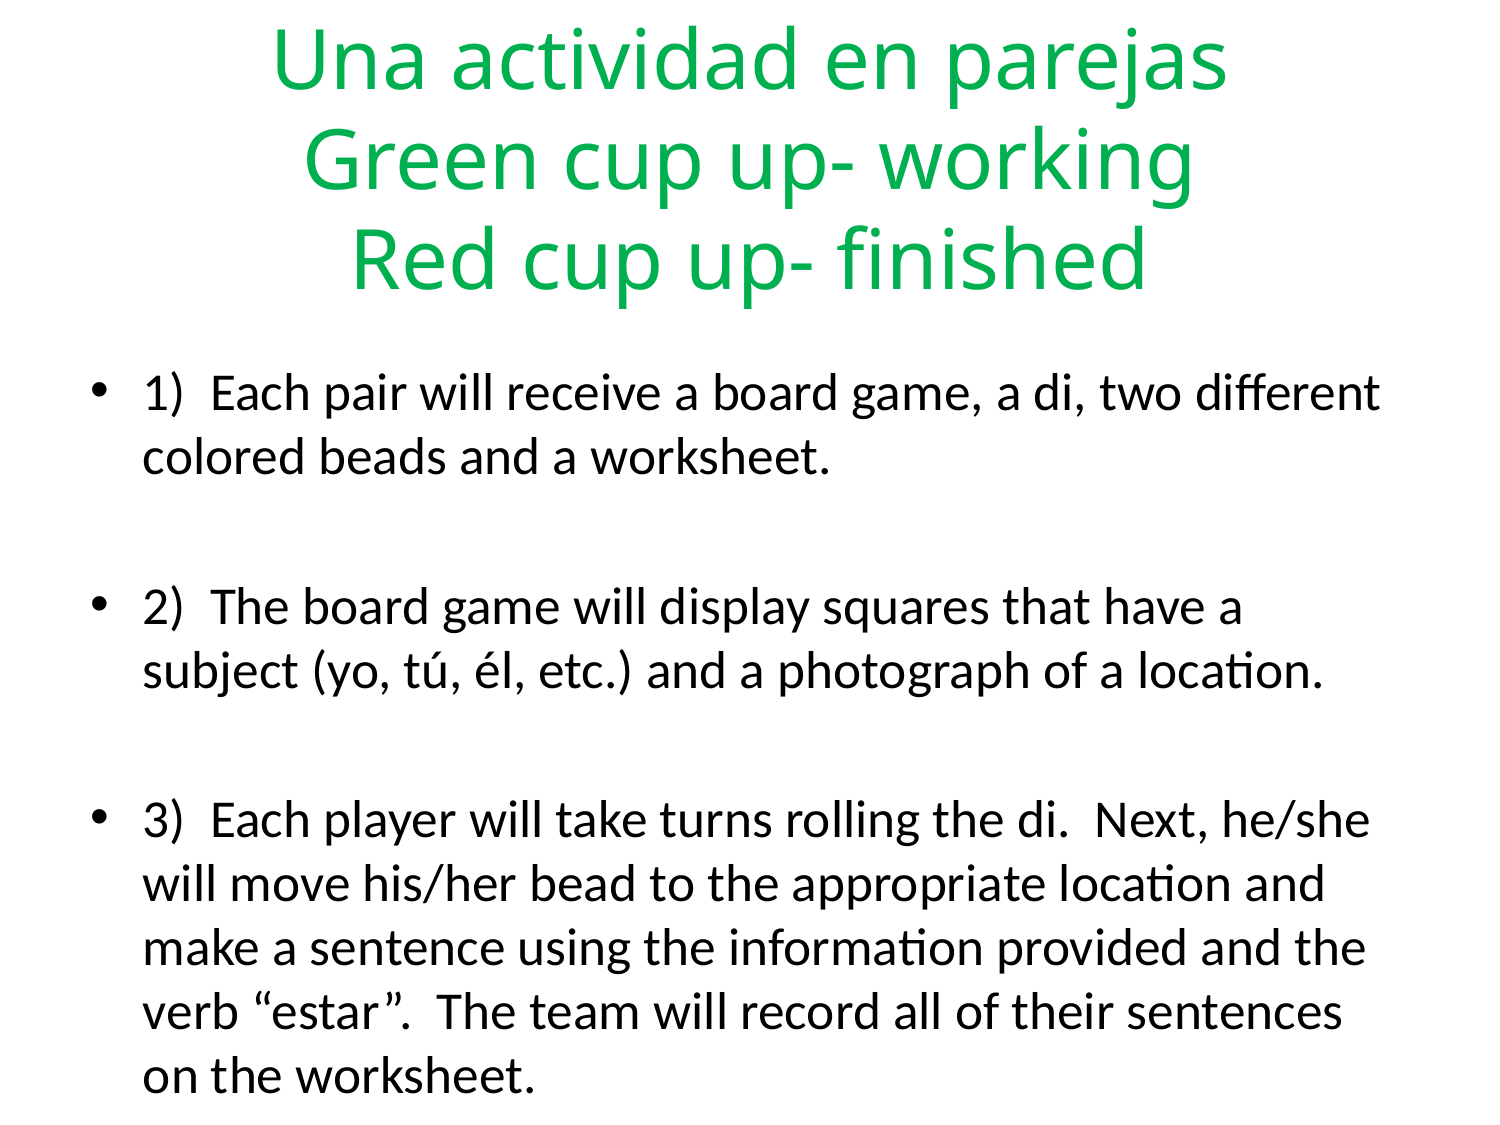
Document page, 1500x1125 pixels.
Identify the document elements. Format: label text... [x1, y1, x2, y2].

title Una actividad en parejas Green cup up- working Red cup up- finished [75, 62, 1425, 250]
list 1) Each pair will receive a board game, a di, two different colored beads and a worksheet. 2) The board game will display squares that have a subject (yo, tú, él, etc.) and a photograph of a location. 3) Each player will take turns rolling the di. Next, he/she will move his/her bead to the appropriate location and make a sentence using the information provided and the verb “estar”. The team will record all of their sentences on the worksheet. [75, 350, 1425, 1113]
